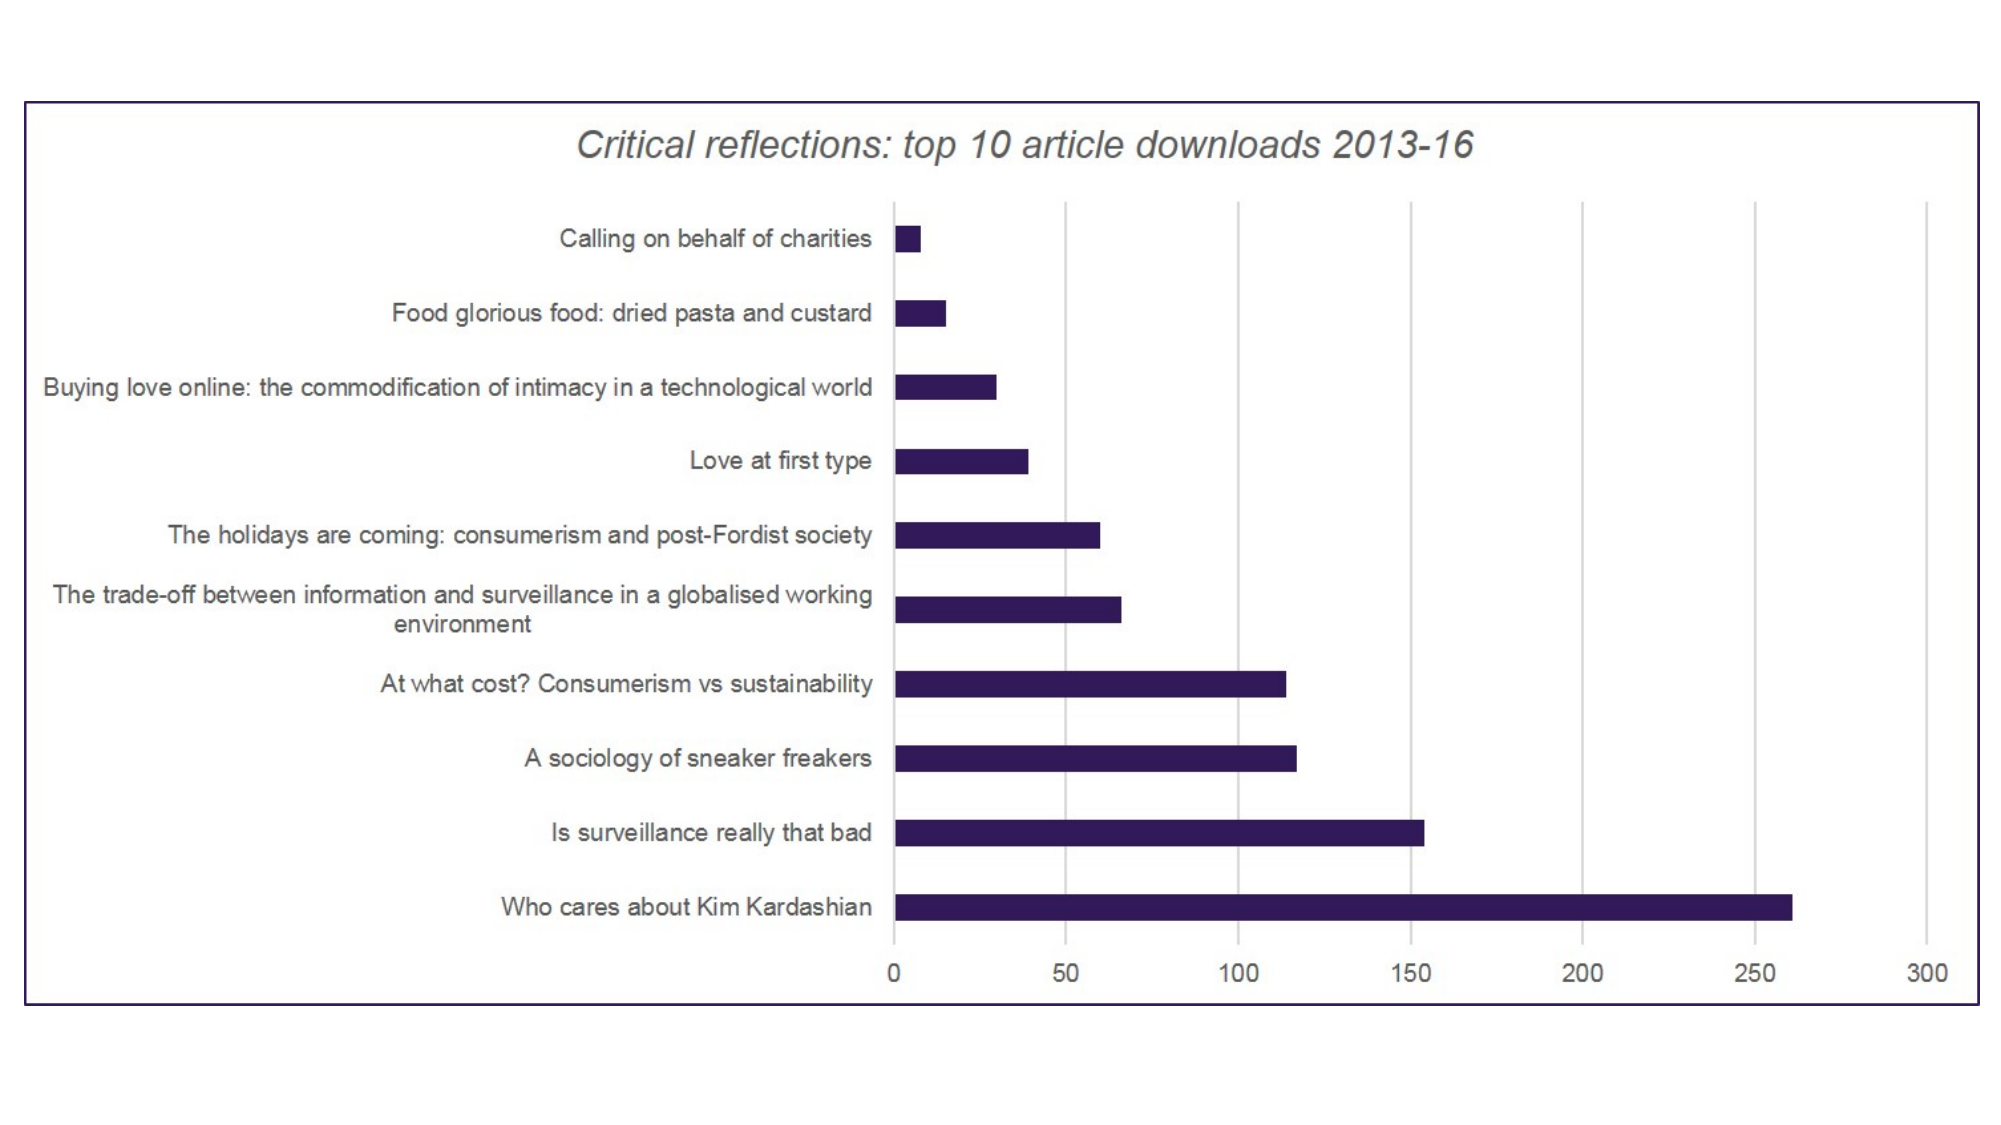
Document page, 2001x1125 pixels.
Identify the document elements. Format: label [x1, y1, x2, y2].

picture [24, 100, 1980, 1006]
